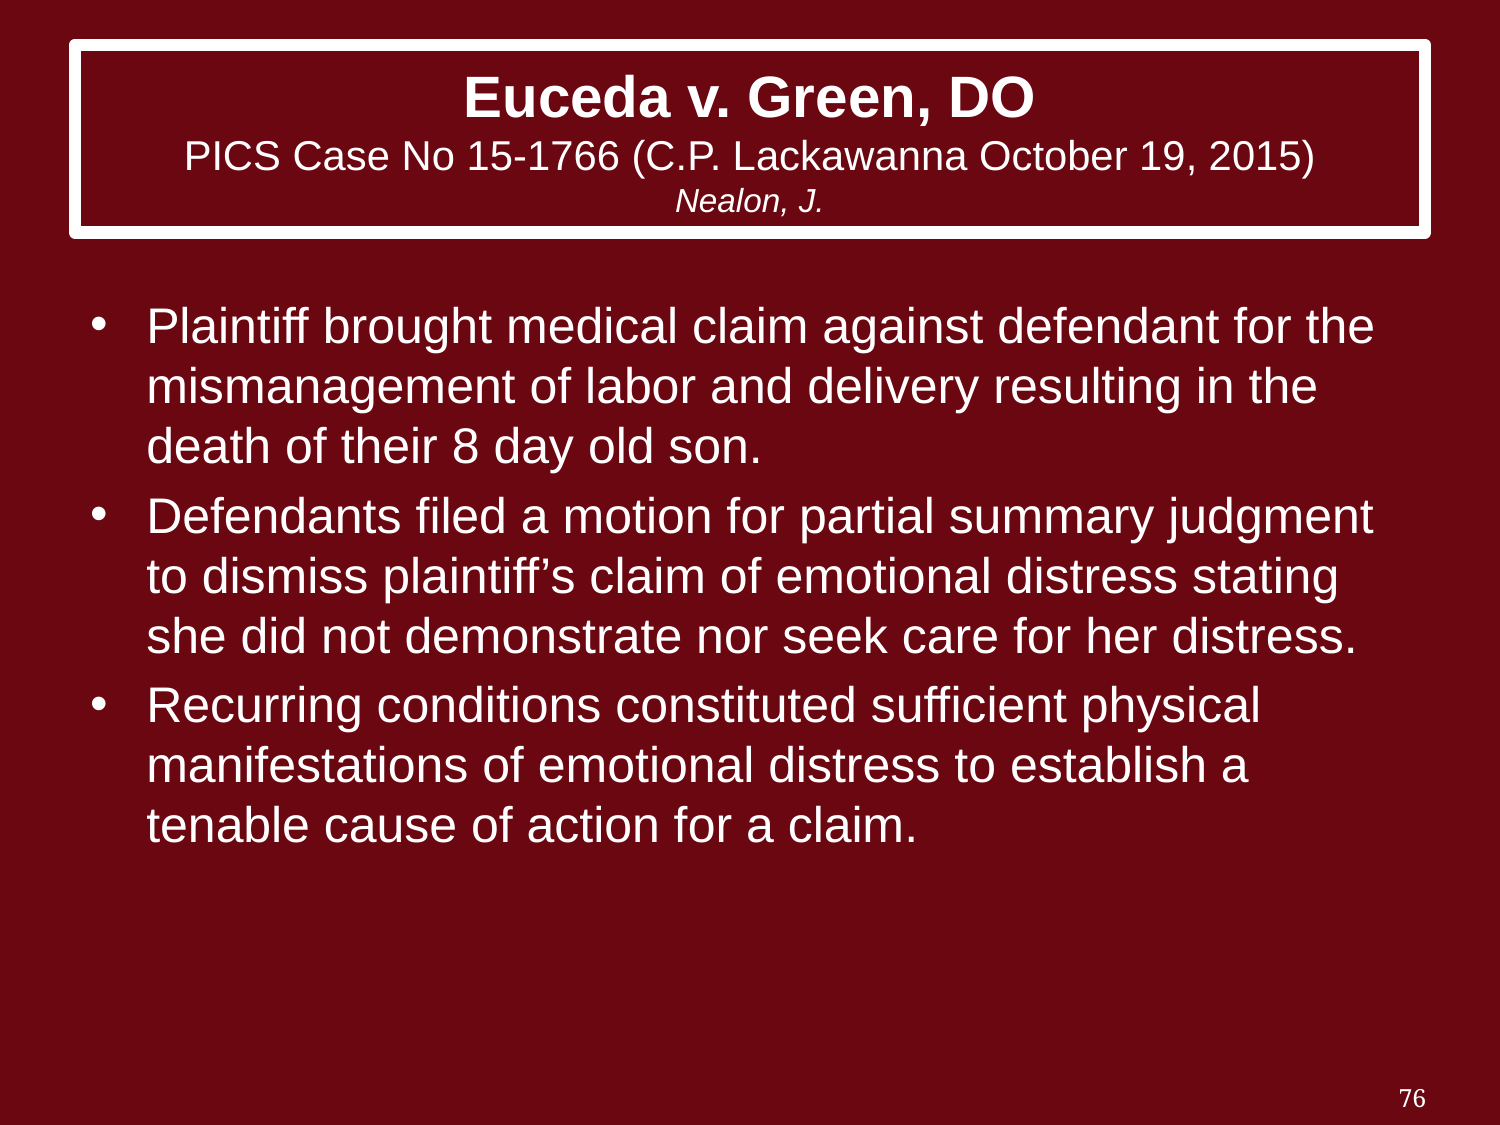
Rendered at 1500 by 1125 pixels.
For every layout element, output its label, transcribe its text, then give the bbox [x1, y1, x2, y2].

slide_number 76 [1325, 1074, 1500, 1125]
title Euceda v. Green, DO PICS Case No 15-1766 (C.P. Lackawanna October 19, 2015) Nealon, J. [75, 45, 1425, 233]
list Plaintiff brought medical claim against defendant for the mismanagement of labor and delivery resulting in the death of their 8 day old son. Defendants filed a motion for partial summary judgment to dismiss plaintiff’s claim of emotional distress stating she did not demonstrate nor seek care for her distress. Recurring conditions constituted sufficient physical manifestations of emotional distress to establish a tenable cause of action for a claim. [75, 285, 1425, 1104]
